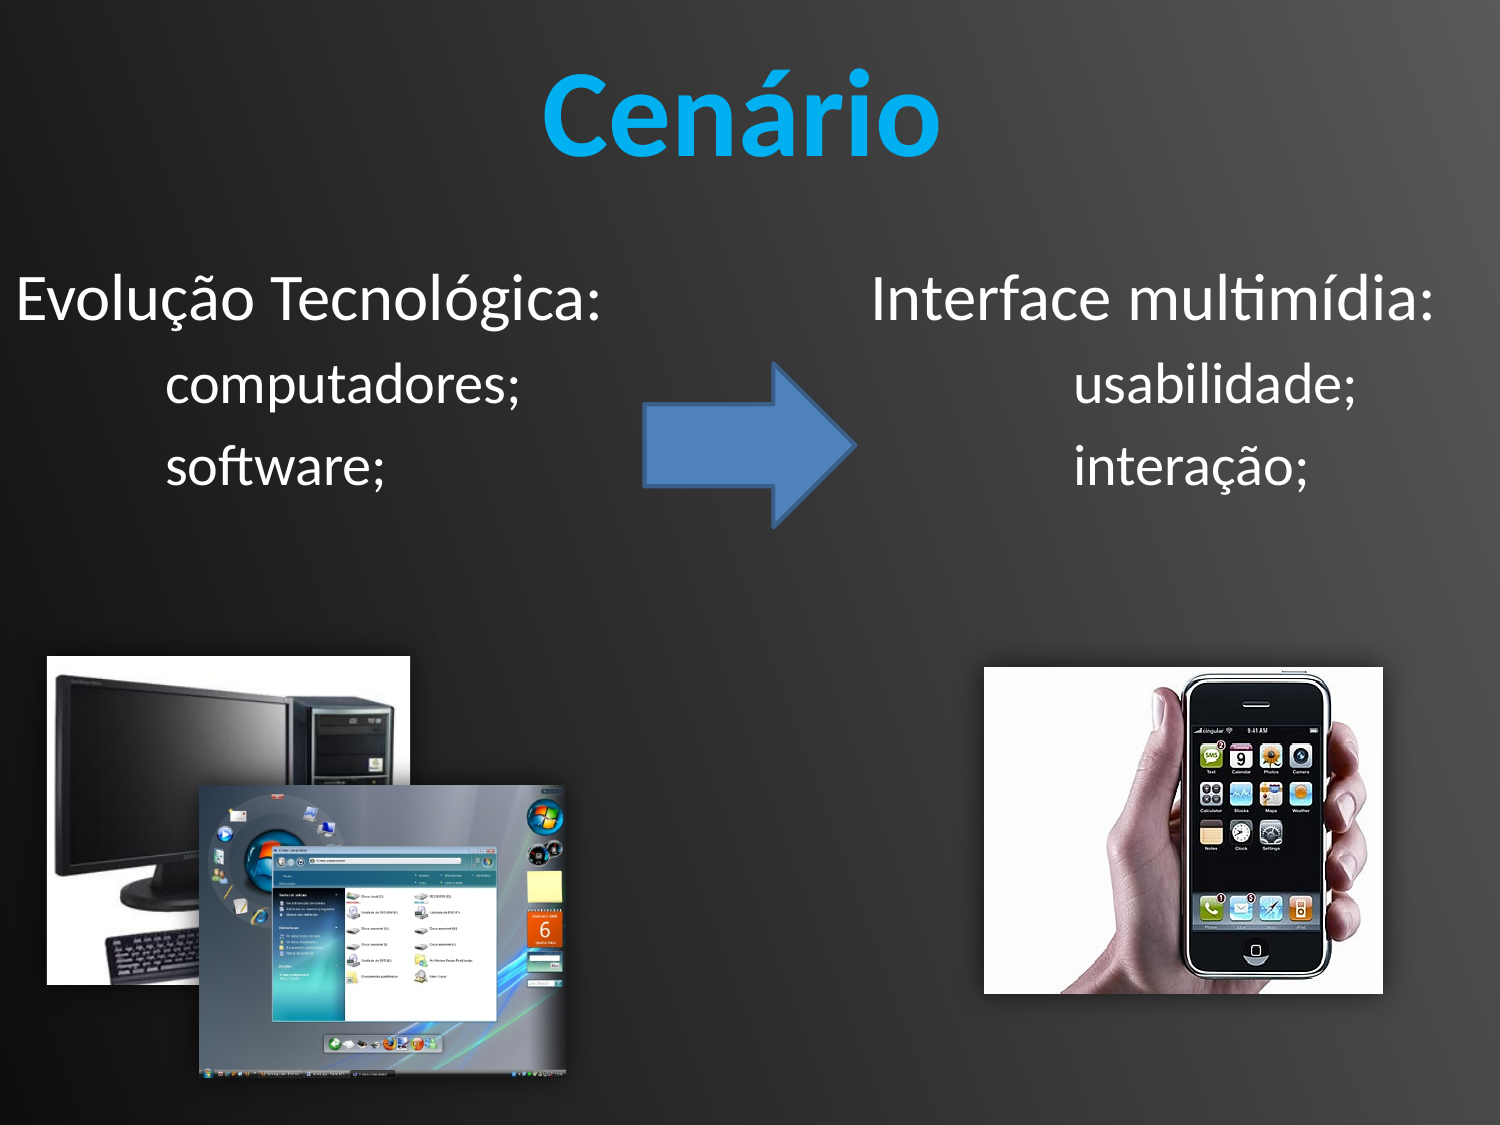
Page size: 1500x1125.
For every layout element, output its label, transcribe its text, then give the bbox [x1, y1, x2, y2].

title Cenário [105, 23, 1381, 265]
picture [984, 667, 1384, 994]
picture [46, 655, 566, 1079]
subtitle Evolução Tecnológica: computadores; software; [0, 245, 645, 669]
text_box [642, 361, 858, 530]
text_box Interface multimídia: usabilidade; interação; [855, 246, 1465, 668]
